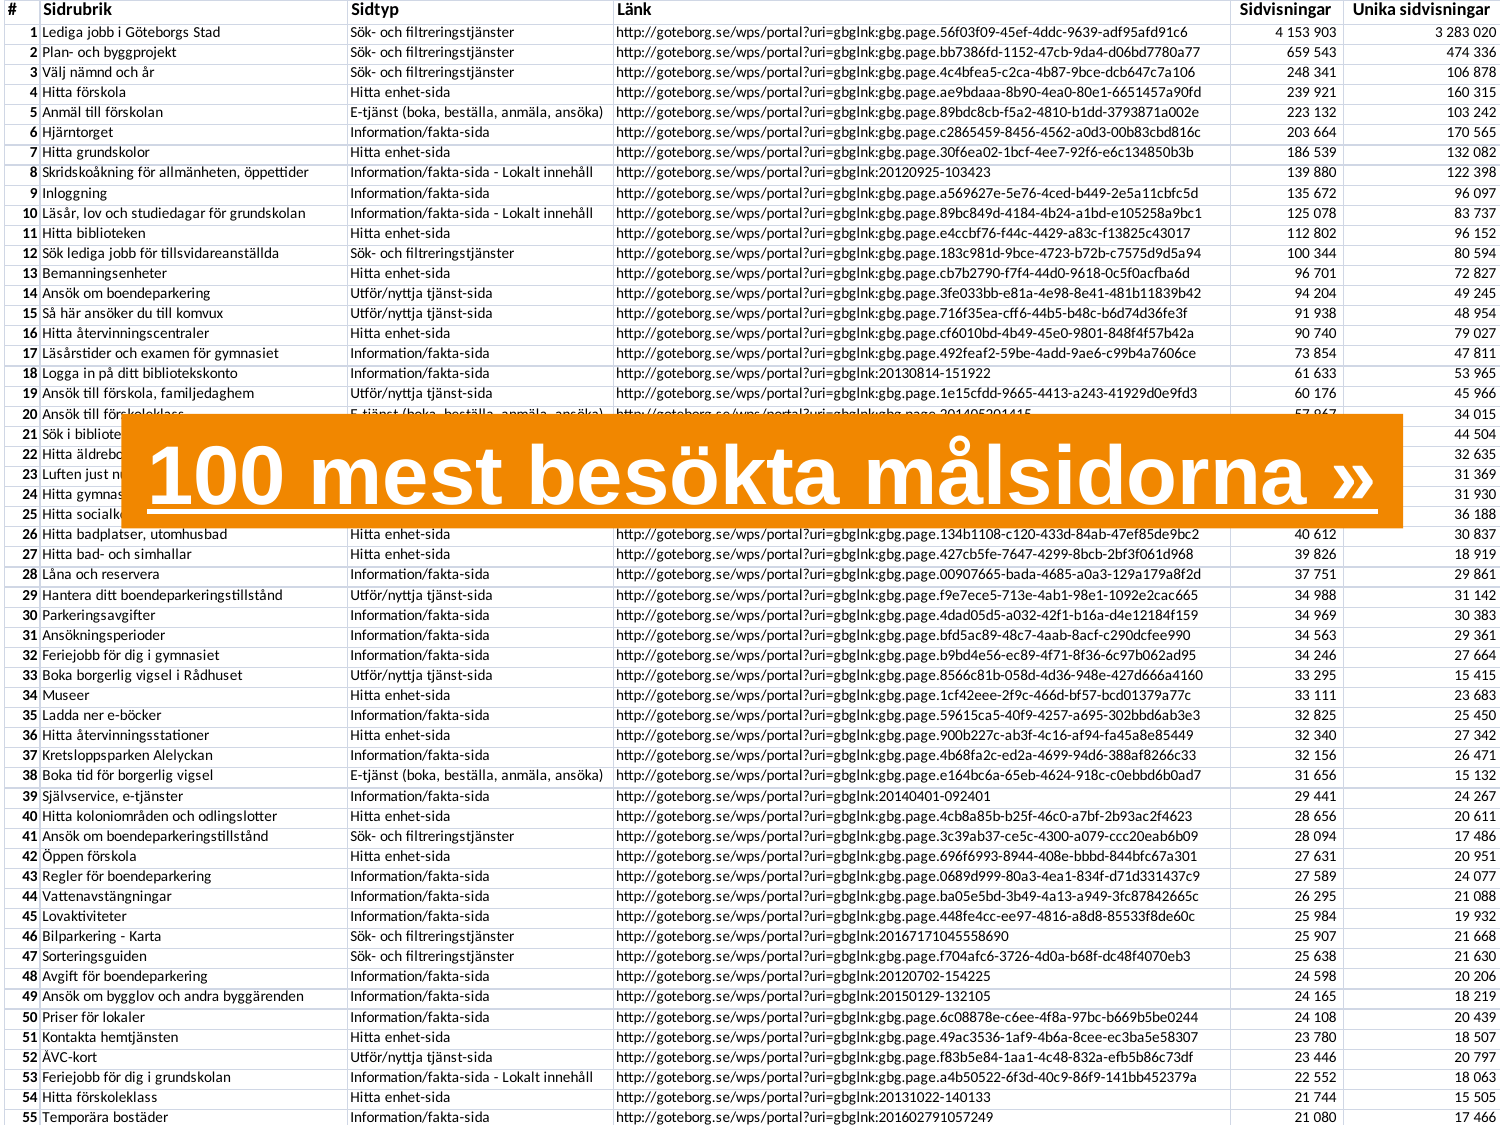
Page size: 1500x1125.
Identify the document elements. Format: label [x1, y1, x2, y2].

text_box [3, 0, 1500, 1125]
